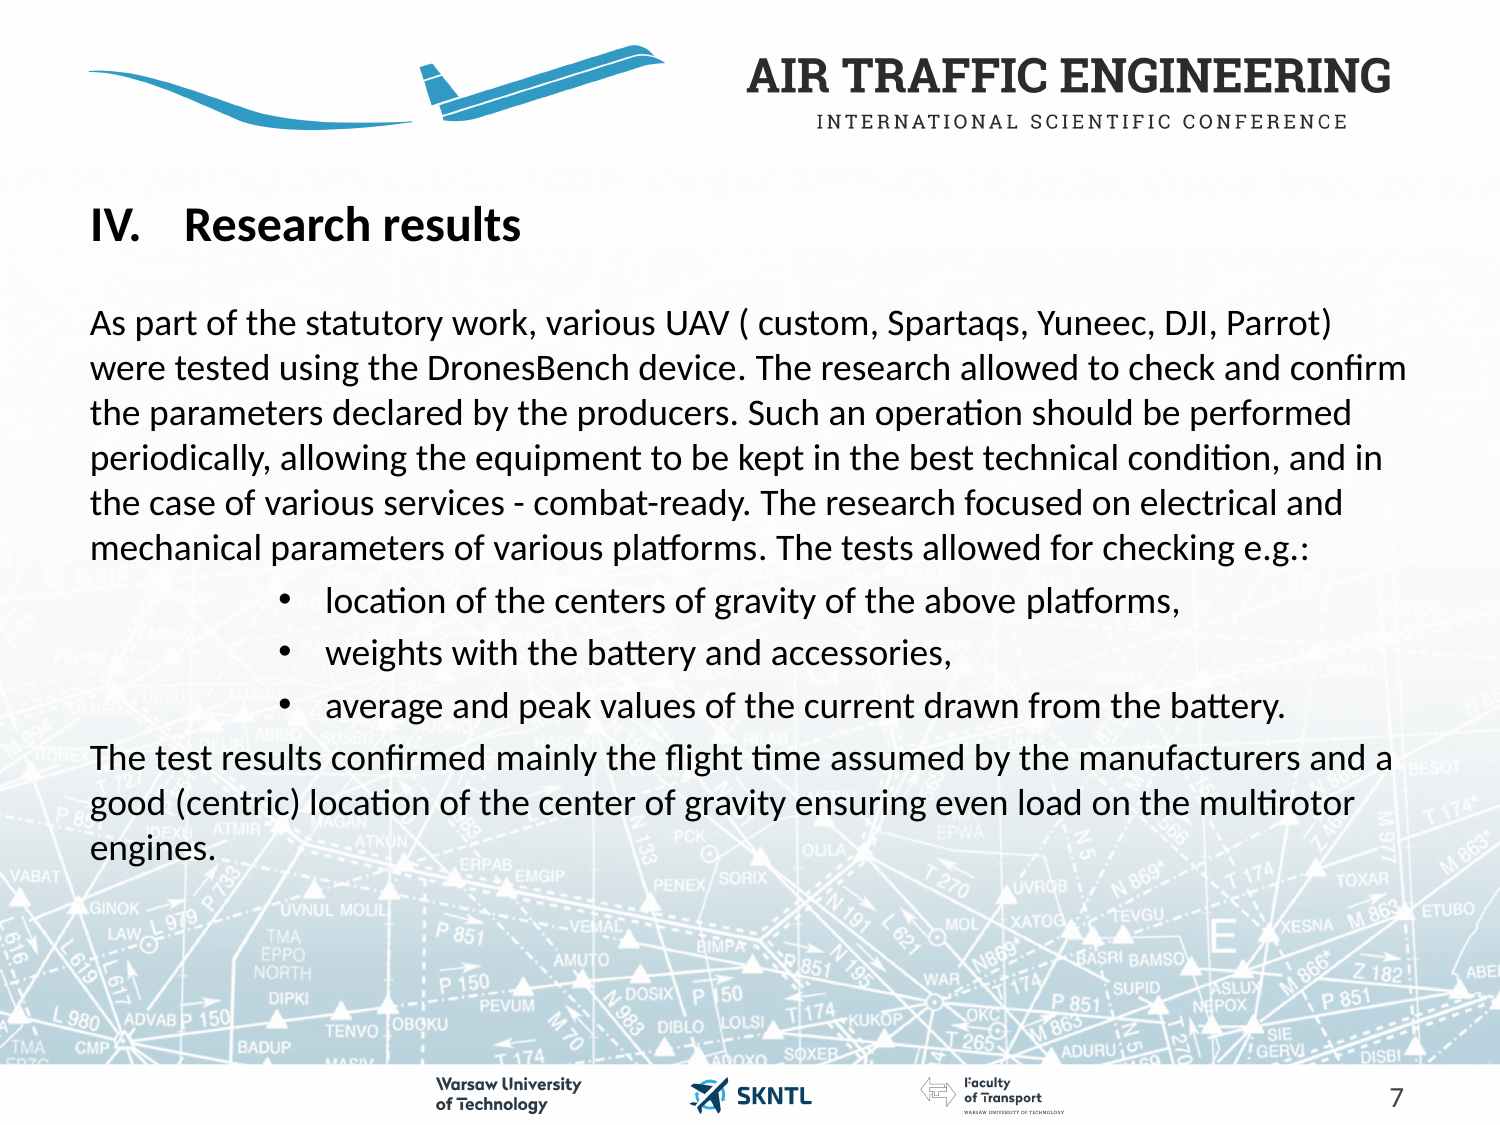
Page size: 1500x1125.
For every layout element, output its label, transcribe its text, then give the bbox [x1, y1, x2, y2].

list As part of the statutory work, various UAV ( custom, Spartaqs, Yuneec, DJI, Parrot) were tested using the DronesBench device. The research allowed to check and confirm the parameters declared by the producers. Such an operation should be performed periodically, allowing the equipment to be kept in the best technical condition, and in the case of various services - combat-ready. The research focused on electrical and mechanical parameters of various platforms. The tests allowed for checking e.g.: location of the centers of gravity of the above platforms, weights with the battery and accessories, average and peak values of the current drawn from the battery. The test results confirmed mainly the flight time assumed by the manufacturers and a good (centric) location of the center of gravity ensuring even load on the multirotor engines. [75, 290, 1425, 1000]
picture [0, 0, 1500, 1125]
title Research results [75, 184, 1426, 251]
slide_number 7 [1068, 1070, 1419, 1120]
